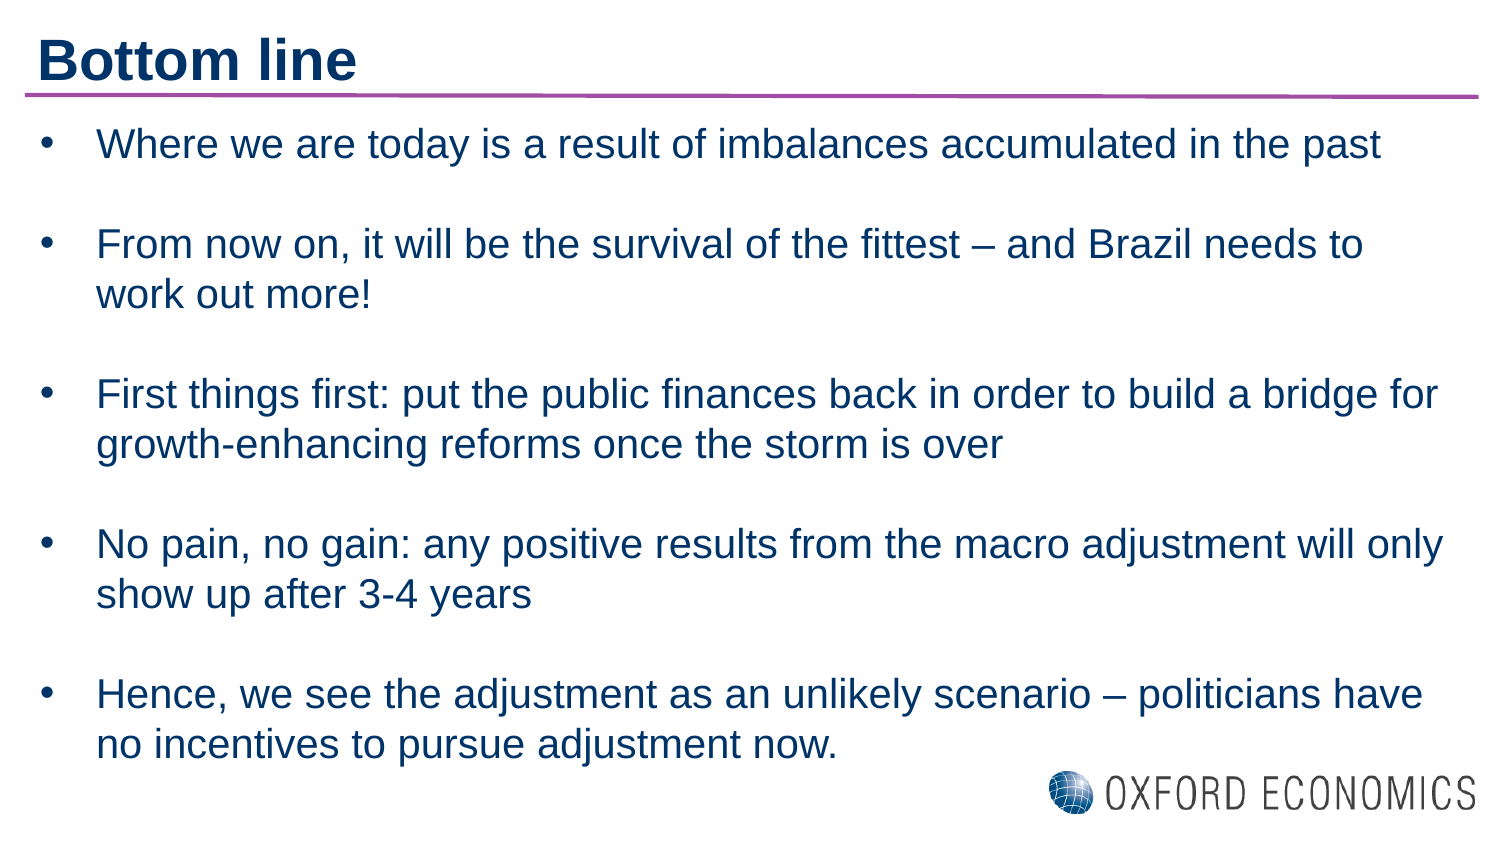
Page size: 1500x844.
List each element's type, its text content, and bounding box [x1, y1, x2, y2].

text_box Bottom line [37, 21, 1479, 94]
picture [1046, 771, 1479, 814]
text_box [24, 94, 1479, 98]
text_box Where we are today is a result of imbalances accumulated in the past From now on, it will be the survival of the fittest – and Brazil needs to work out more! First things first: put the public finances back in order to build a bridge for growth-enhancing reforms once the storm is over No pain, no gain: any positive results from the macro adjustment will only show up after 3-4 years Hence, we see the adjustment as an unlikely scenario – politicians have no incentives to pursue adjustment now. [24, 109, 1479, 820]
